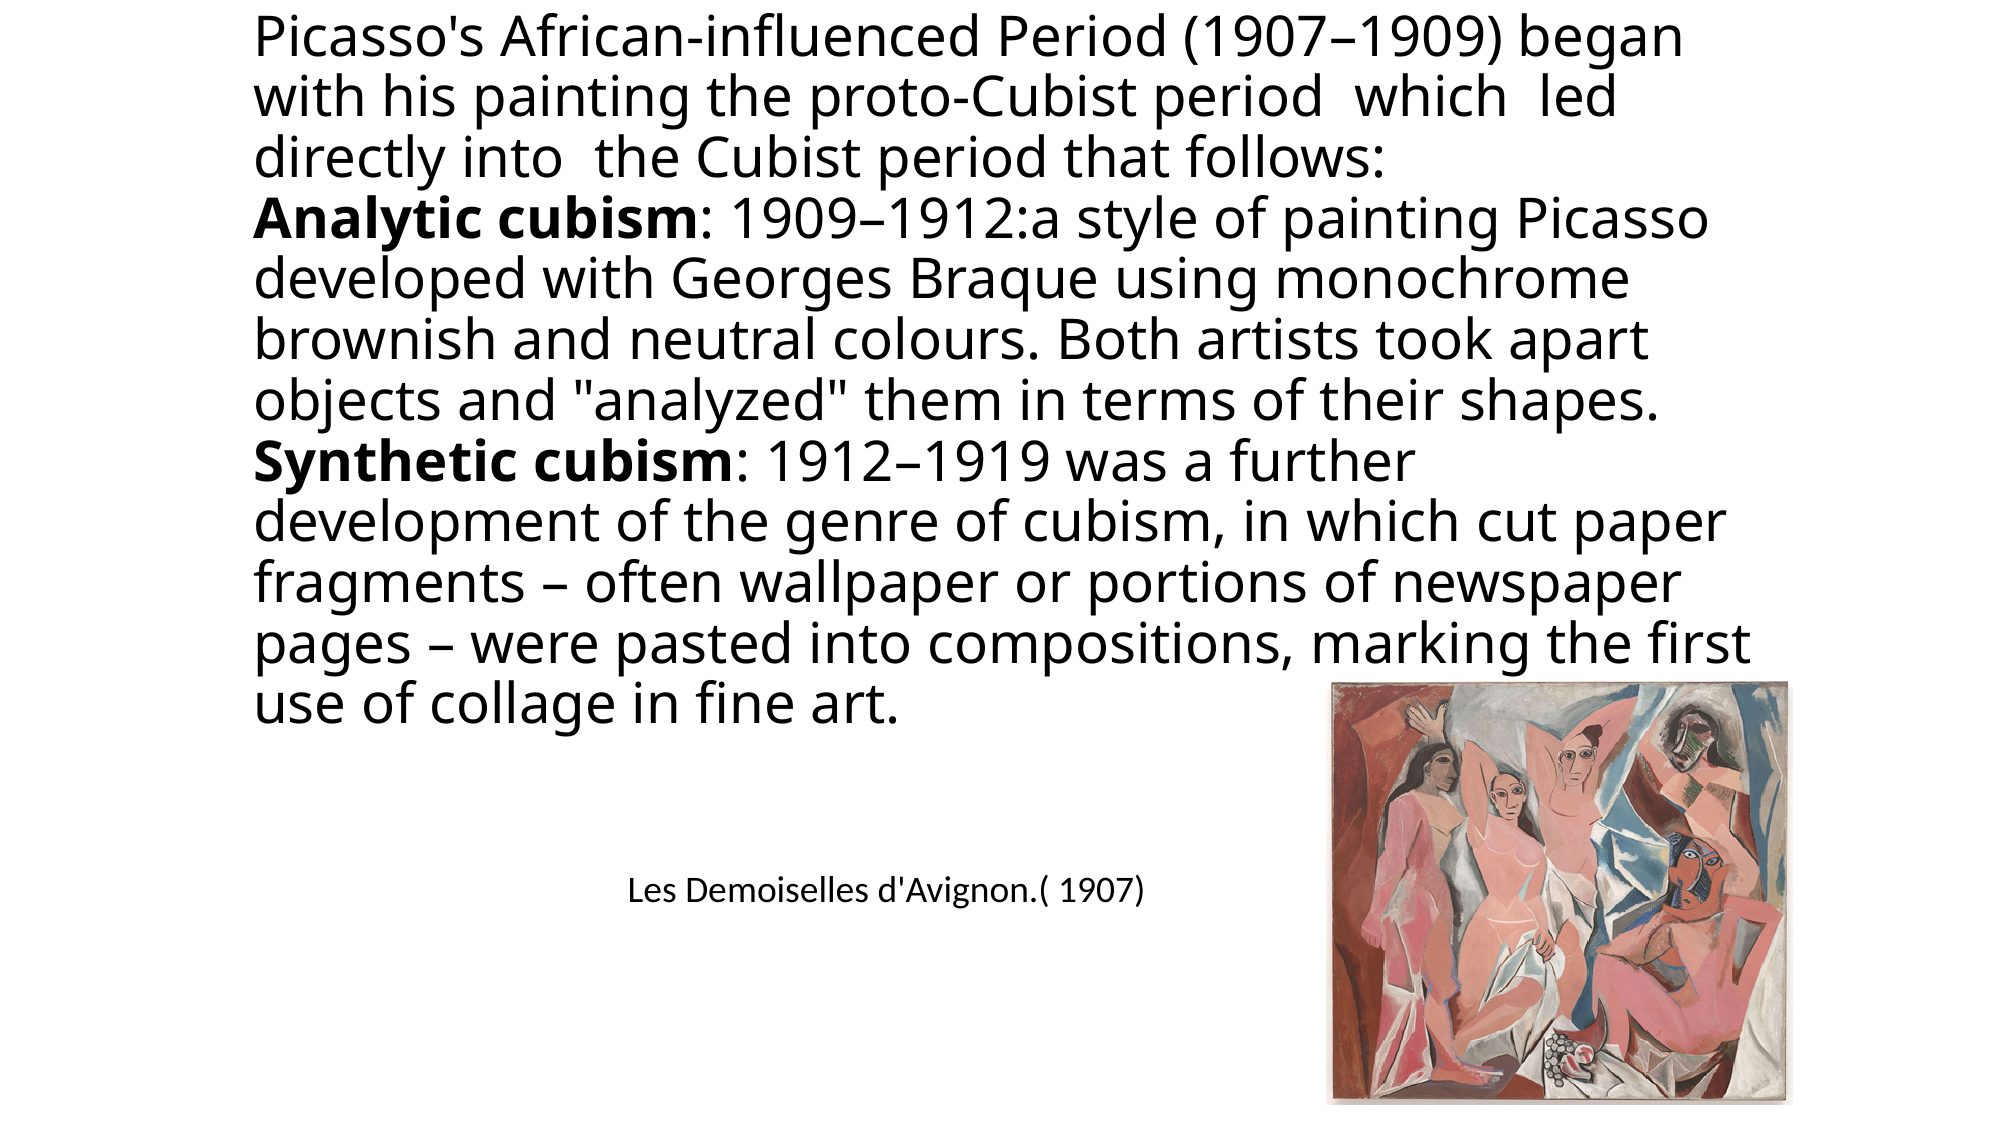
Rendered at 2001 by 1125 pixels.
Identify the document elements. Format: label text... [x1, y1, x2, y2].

picture [1326, 677, 1793, 1105]
text_box Les Demoiselles d'Avignon.( 1907) [612, 858, 1326, 963]
title Picasso's African-influenced Period (1907–1909) began with his painting the proto-Cubist period which led directly into the Cubist period that follows: Analytic cubism: 1909–1912:a style of painting Picasso developed with Georges Braque using monochrome brownish and neutral colours. Both artists took apart objects and "analyzed" them in terms of their shapes. Synthetic cubism: 1912–1919 was a further development of the genre of cubism, in which cut paper fragments – often wallpaper or portions of newspaper pages – were pasted into compositions, marking the first use of collage in fine art. [238, 0, 1793, 1014]
